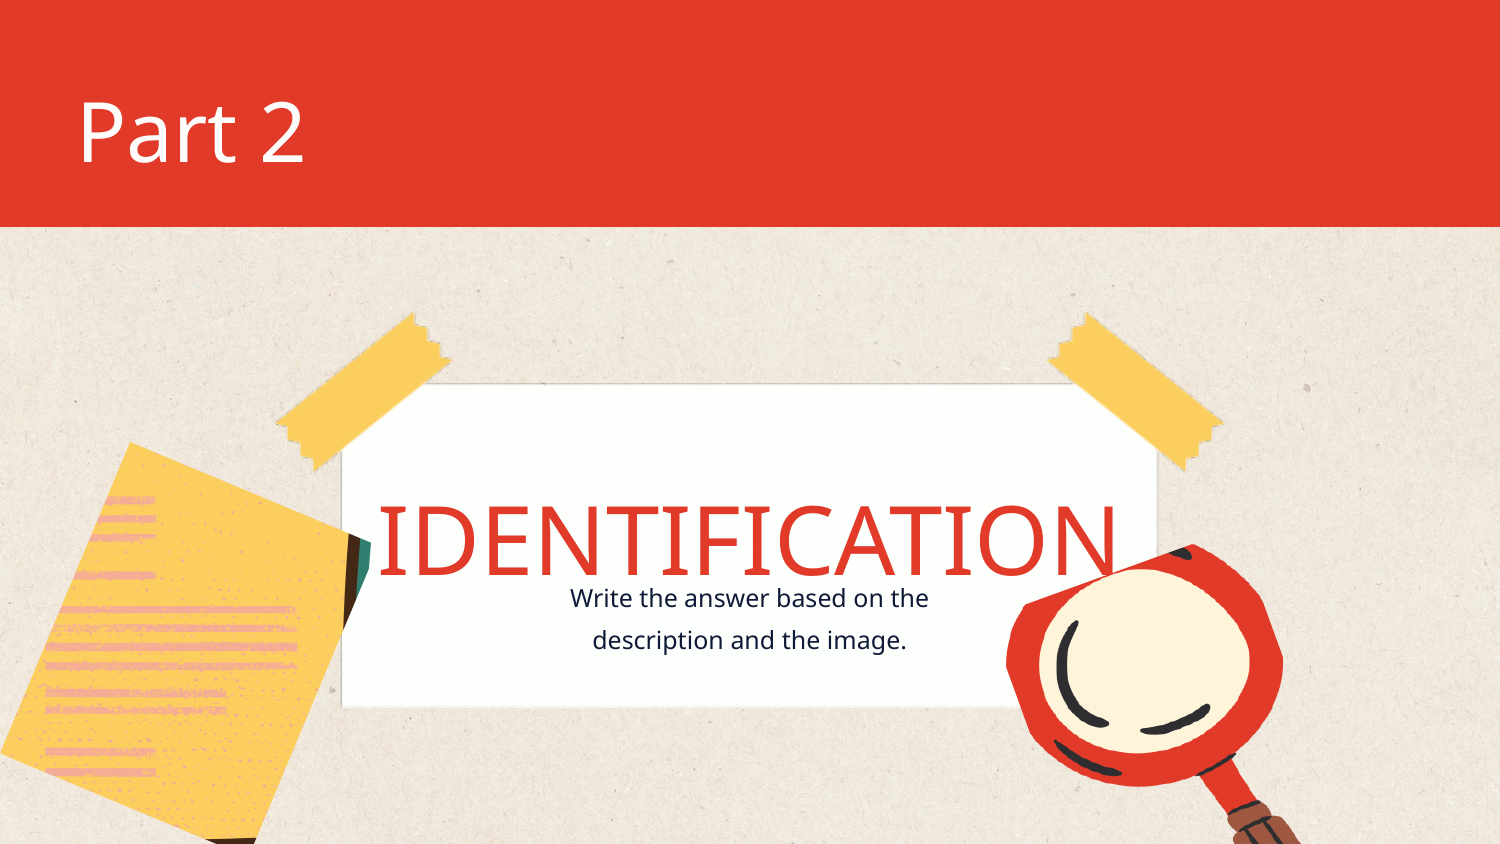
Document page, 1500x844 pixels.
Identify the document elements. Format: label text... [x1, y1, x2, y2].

text_box IDENTIFICATION [371, 445, 1129, 595]
text_box [988, 528, 1351, 844]
text_box [275, 312, 1225, 566]
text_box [0, 0, 1500, 227]
text_box [0, 442, 379, 844]
text_box Write the answer based on the description and the image. [518, 570, 982, 655]
text_box [0, 234, 1500, 844]
text_box [312, 567, 1048, 708]
